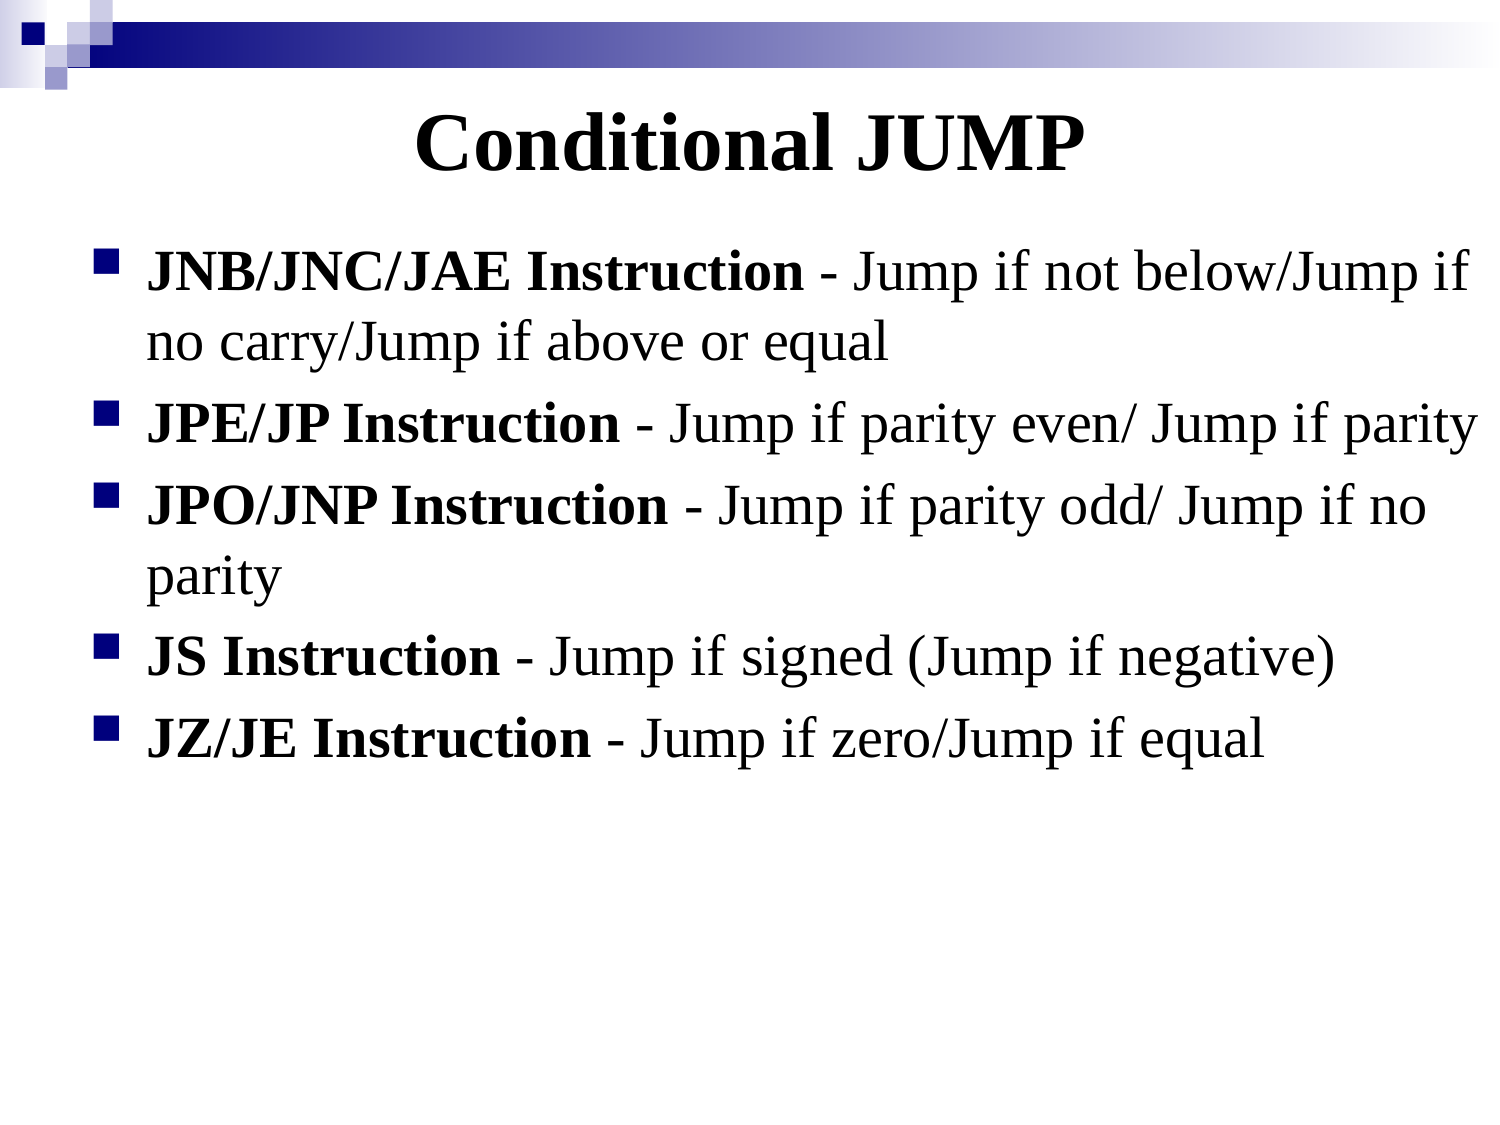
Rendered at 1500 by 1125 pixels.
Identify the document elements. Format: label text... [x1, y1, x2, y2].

text_box Conditional JUMP [74, 75, 1425, 200]
list JNB/JNC/JAE Instruction - Jump if not below/Jump if no carry/Jump if above or equal JPE/JP Instruction - Jump if parity even/ Jump if parity JPO/JNP Instruction - Jump if parity odd/ Jump if no parity JS Instruction - Jump if signed (Jump if negative) JZ/JE Instruction - Jump if zero/Jump if equal [74, 224, 1500, 863]
